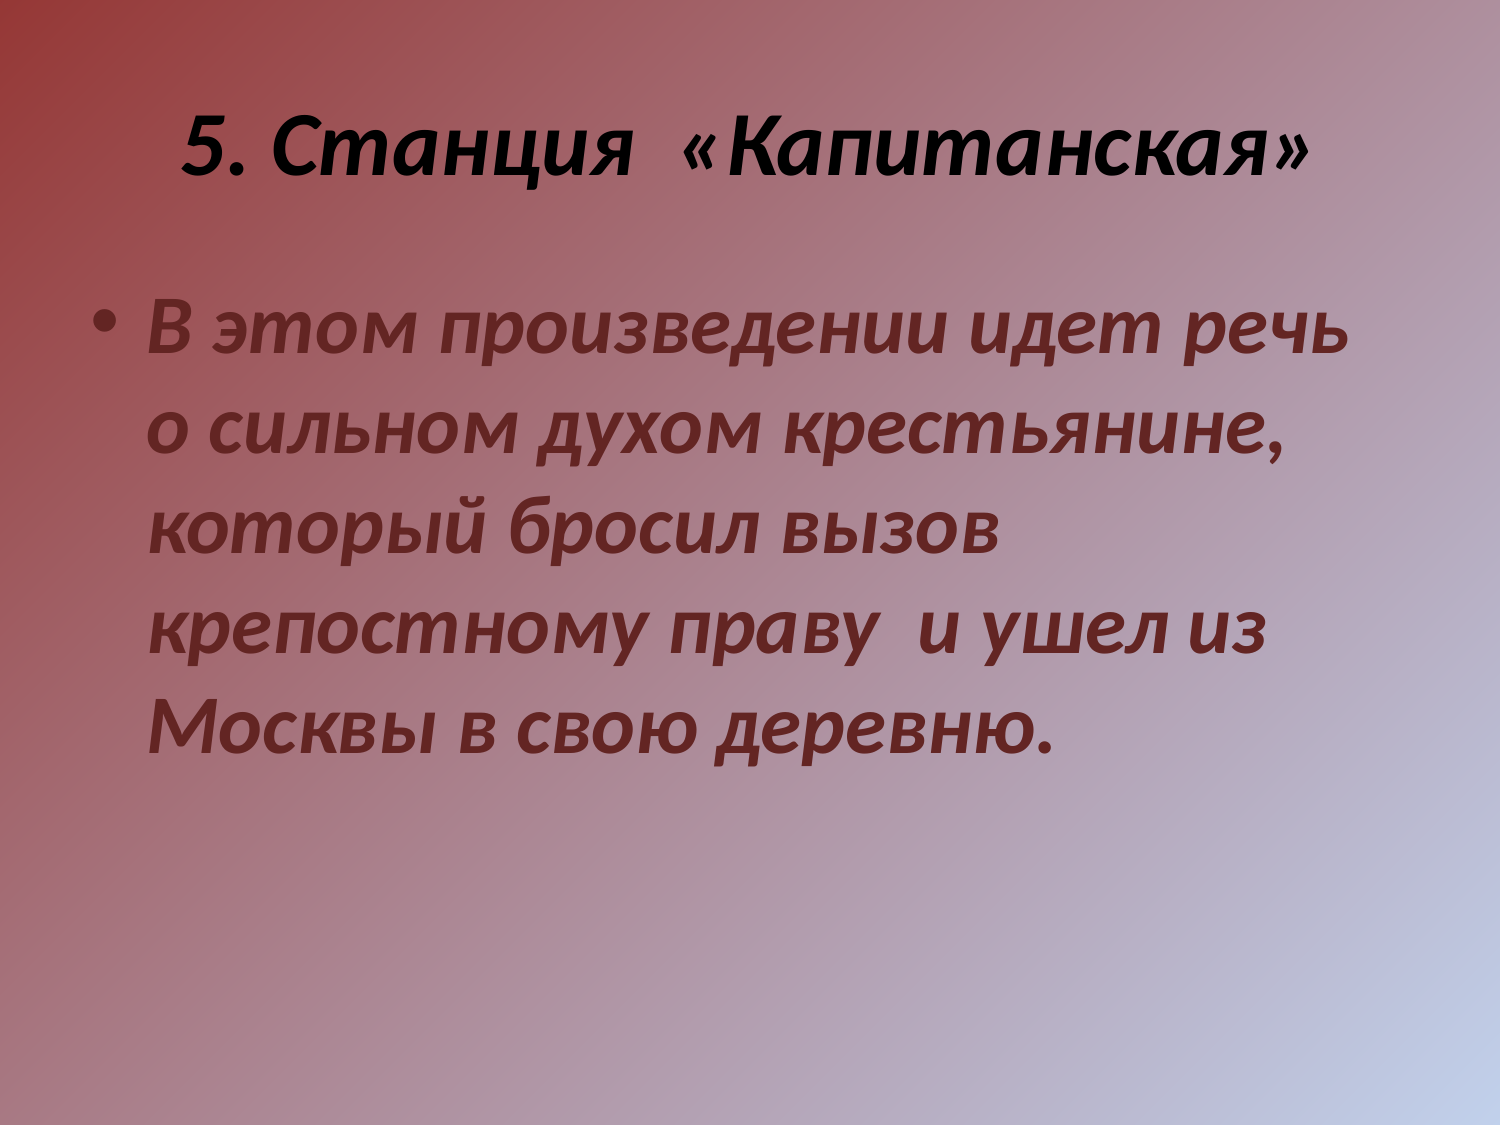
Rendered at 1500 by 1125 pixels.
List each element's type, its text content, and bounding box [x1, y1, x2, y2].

title 5. Станция «Капитанская» [75, 45, 1425, 233]
list В этом произведении идет речь о сильном духом крестьянине, который бросил вызов крепостному праву и ушел из Москвы в свою деревню. [75, 262, 1425, 1005]
